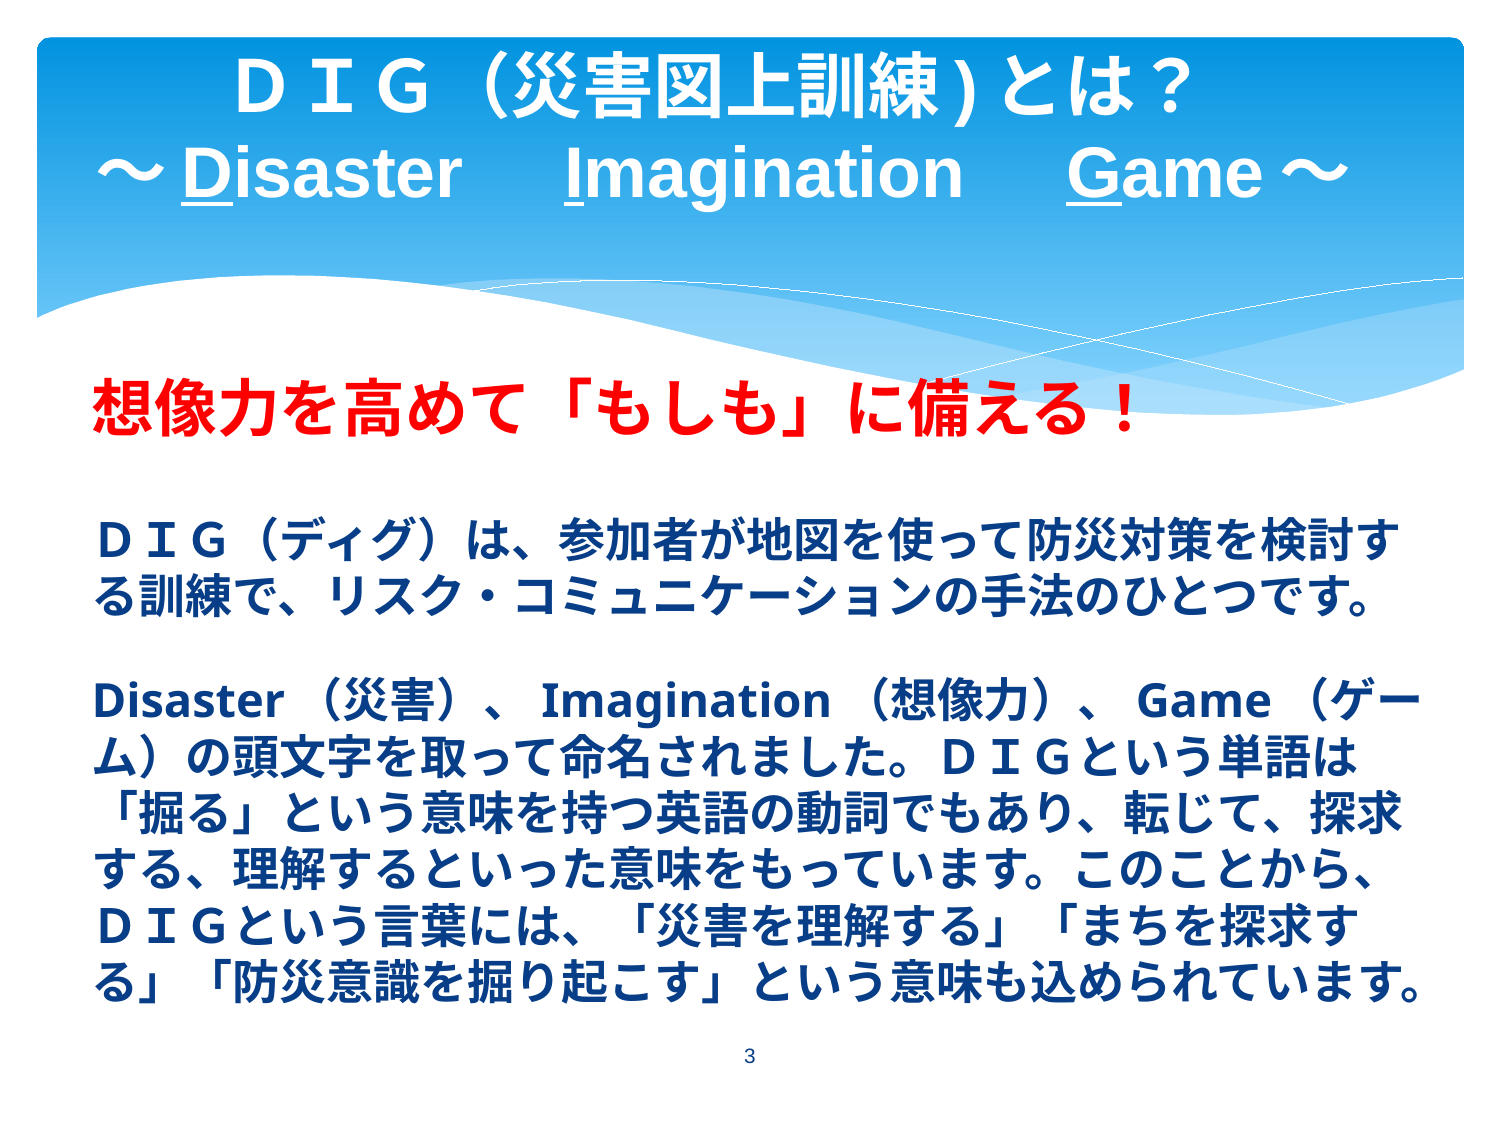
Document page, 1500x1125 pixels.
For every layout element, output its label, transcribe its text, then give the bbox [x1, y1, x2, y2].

slide_number 3 [654, 1025, 846, 1086]
list 想像力を高めて「もしも」に備える！ ＤＩＧ（ディグ）は、参加者が地図を使って防災対策を検討する訓練で、リスク・コミュニケーションの手法のひとつです。 Disaster（災害）、Imagination（想像力）、Game（ゲーム）の頭文字を取って命名されました。ＤＩＧという単語は「掘る」という意味を持つ英語の動詞でもあり、転じて、探求する、理解するといった意味をもっています。このことから、ＤＩＧという言葉には、「災害を理解する」「まちを探求する」「防災意識を掘り起こす」という意味も込められています。 [76, 361, 1447, 1035]
title ＤＩＧ（災害図上訓練)とは？ ～Disaster Imagination Game～ [76, 30, 1427, 291]
